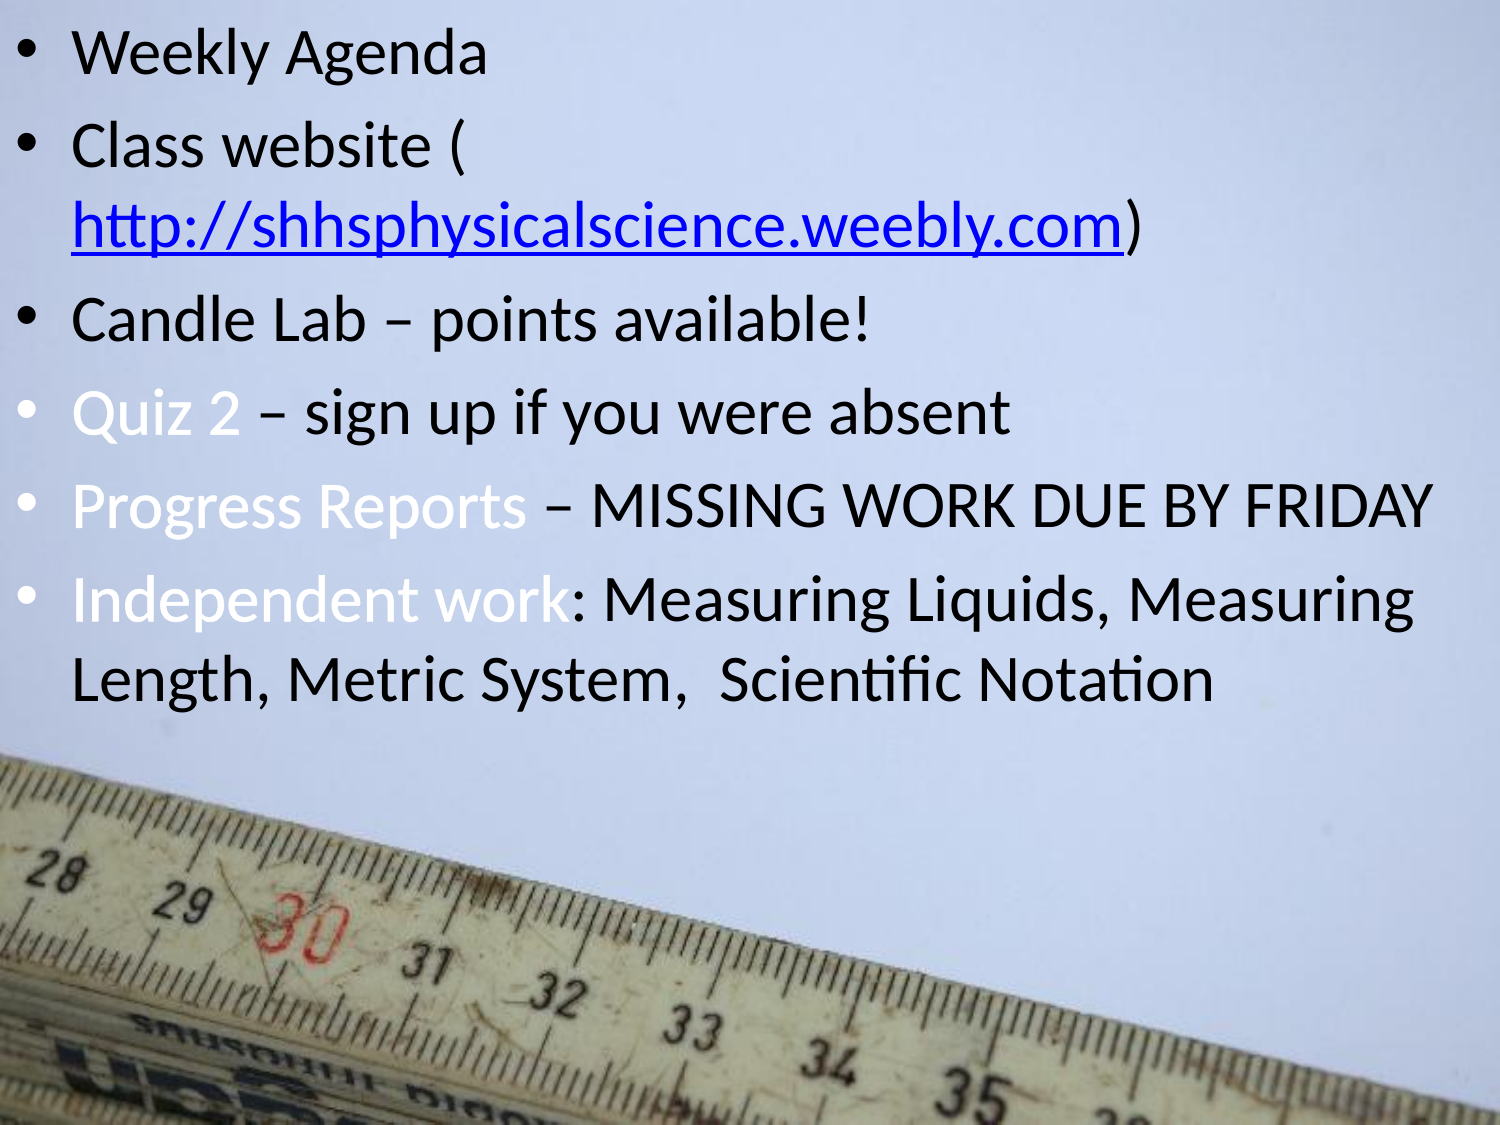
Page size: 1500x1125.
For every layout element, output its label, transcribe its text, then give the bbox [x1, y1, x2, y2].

list Weekly Agenda Class website (http://shhsphysicalscience.weebly.com) Candle Lab – points available! Quiz 2 – sign up if you were absent Progress Reports – MISSING WORK DUE BY FRIDAY Independent work: Measuring Liquids, Measuring Length, Metric System, Scientific Notation [0, 0, 1500, 1125]
